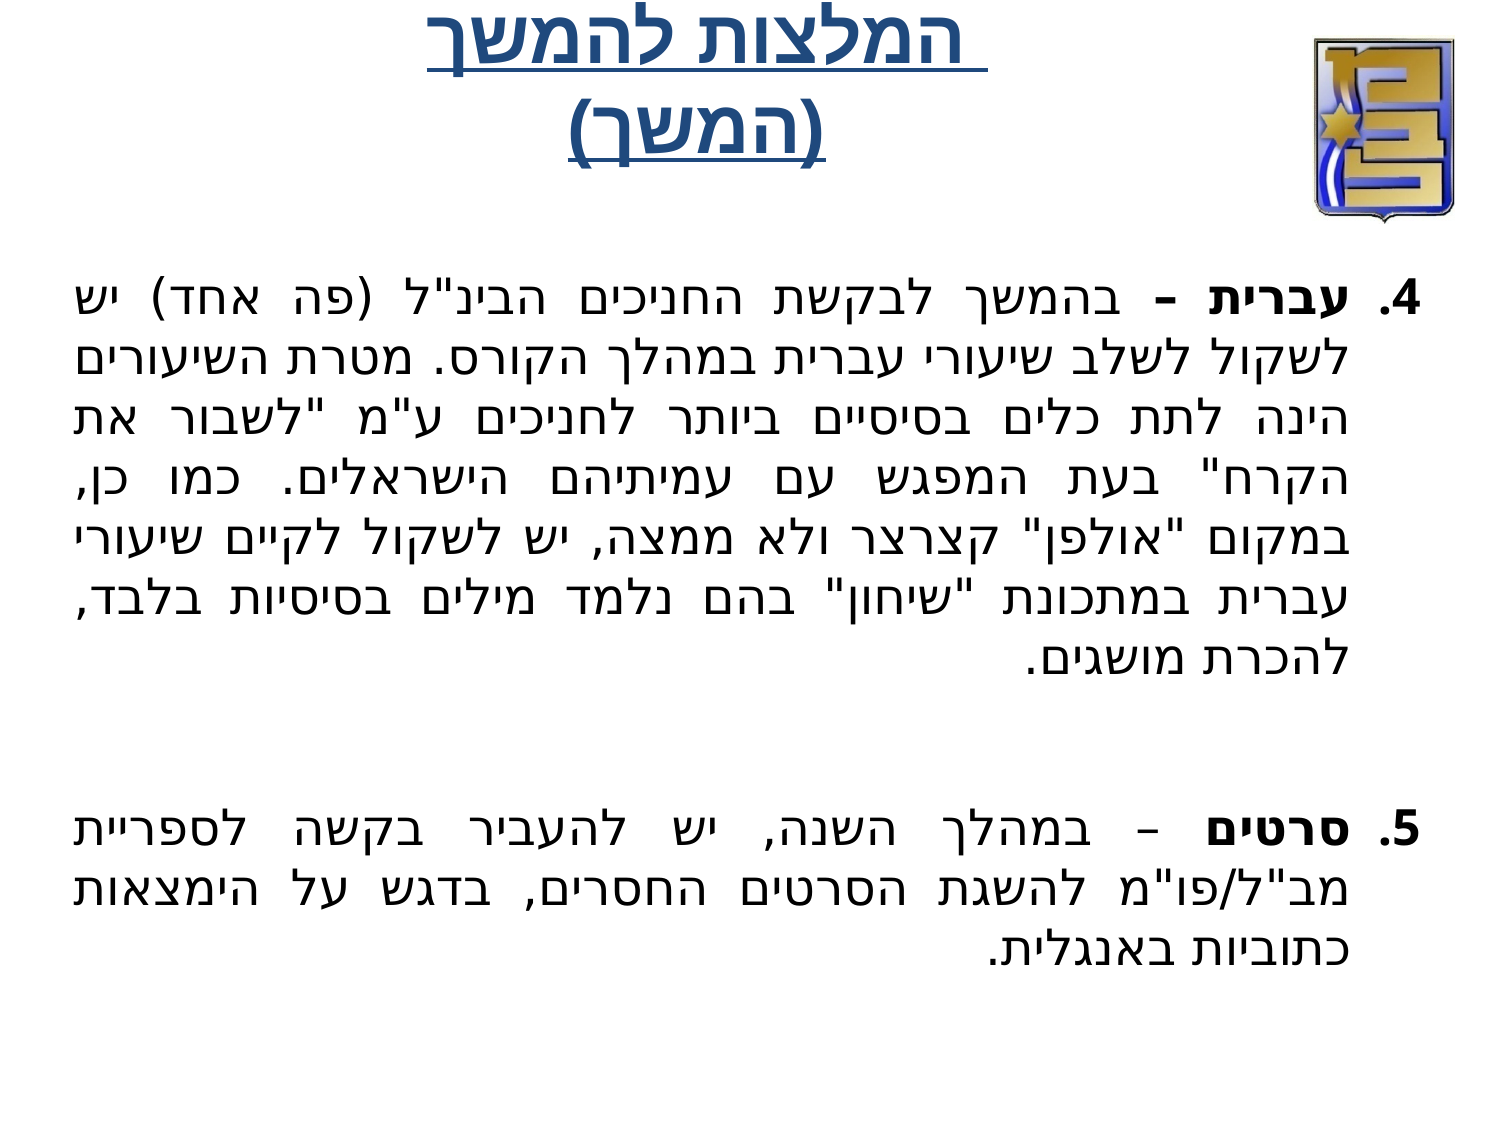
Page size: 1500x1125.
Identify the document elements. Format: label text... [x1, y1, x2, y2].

text_box המלצות להמשך (המשך) [281, 58, 1113, 176]
text_box עברית – בהמשך לבקשת החניכים הבינ"ל (פה אחד) יש לשקול לשלב שיעורי עברית במהלך הקורס. מטרת השיעורים הינה לתת כלים בסיסיים ביותר לחניכים ע"מ "לשבור את הקרח" בעת המפגש עם עמיתיהם הישראלים. כמו כן, במקום "אולפן" קצרצר ולא ממצה, יש לשקול לקיים שיעורי עברית במתכונת "שיחון" בהם נלמד מילים בסיסיות בלבד, להכרת מושגים. סרטים – במהלך השנה, יש להעביר בקשה לספריית מב"ל/פו"מ להשגת הסרטים החסרים, בדגש על הימצאות כתוביות באנגלית. [58, 257, 1442, 1125]
picture [1312, 35, 1455, 224]
